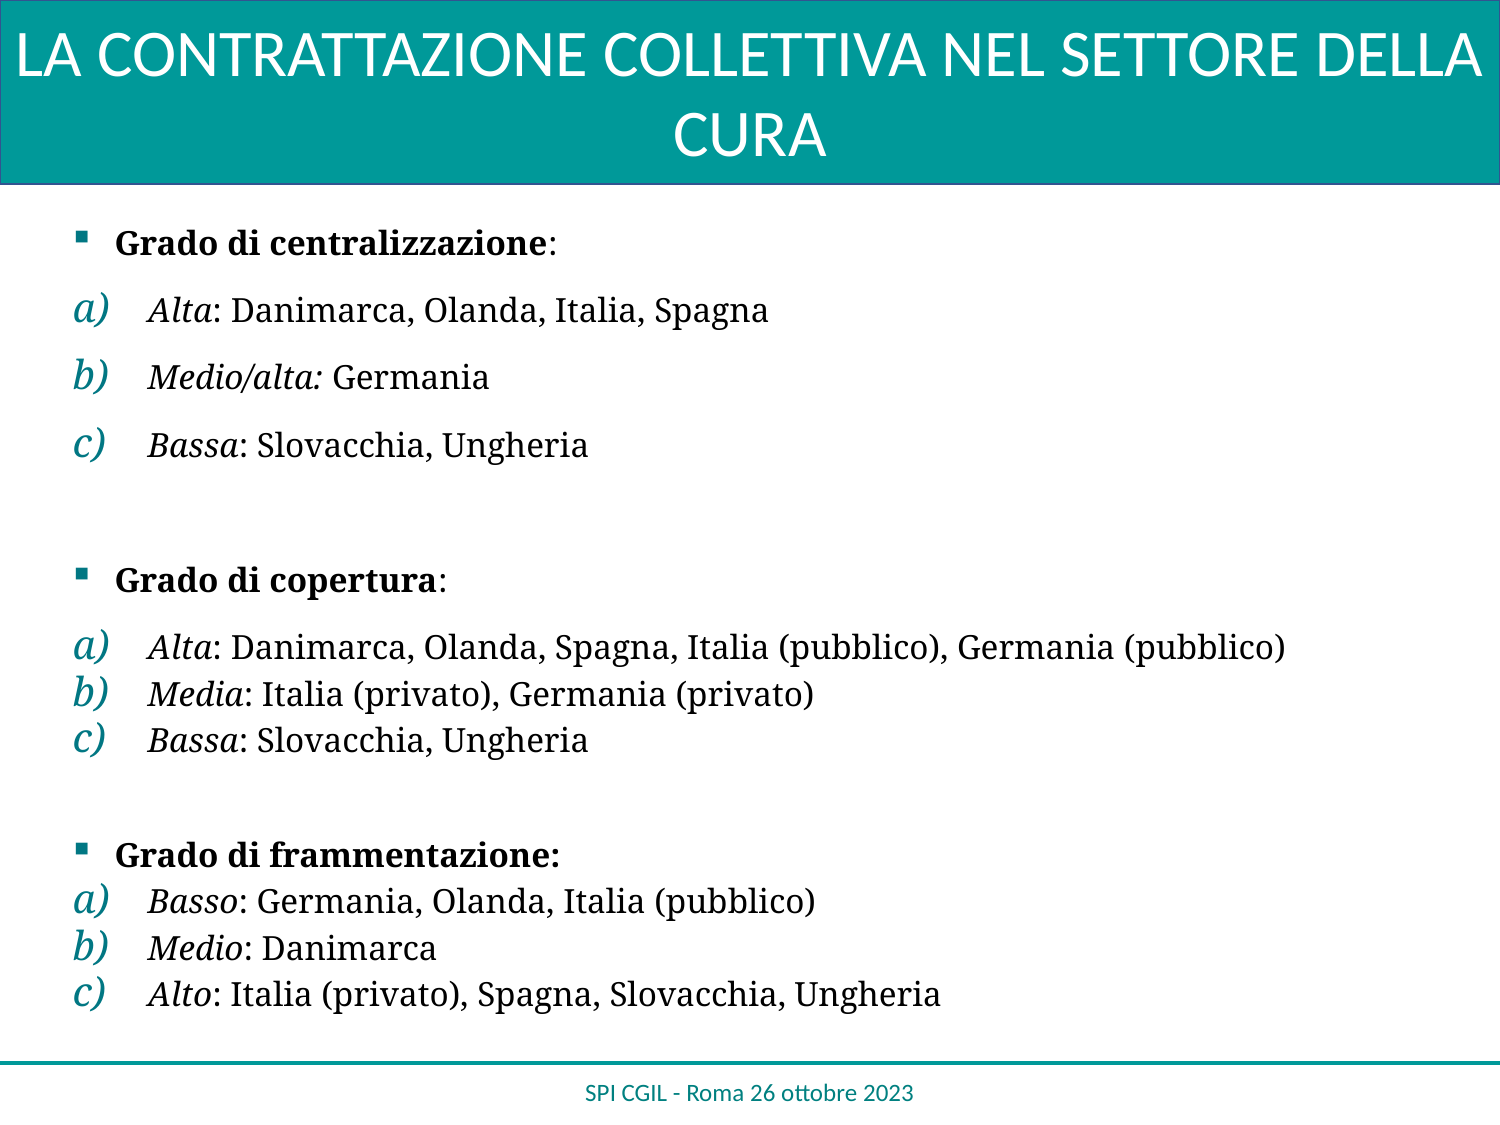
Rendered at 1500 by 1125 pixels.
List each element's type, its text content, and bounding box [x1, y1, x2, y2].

text_box [0, 180, 1500, 185]
text_box Grado di centralizzazione: Alta: Danimarca, Olanda, Italia, Spagna Medio/alta: Germania Bassa: Slovacchia, Ungheria Grado di copertura: Alta: Danimarca, Olanda, Spagna, Italia (pubblico), Germania (pubblico) Media: Italia (privato), Germania (privato) Bassa: Slovacchia, Ungheria Grado di frammentazione: Basso: Germania, Olanda, Italia (pubblico) Medio: Danimarca Alto: Italia (privato), Spagna, Slovacchia, Ungheria [57, 214, 1449, 1027]
footer SPI CGIL - Roma 26 ottobre 2023 [496, 1064, 1004, 1121]
text_box LA CONTRATTAZIONE COLLETTIVA NEL SETTORE DELLA CURA [0, 0, 1500, 180]
